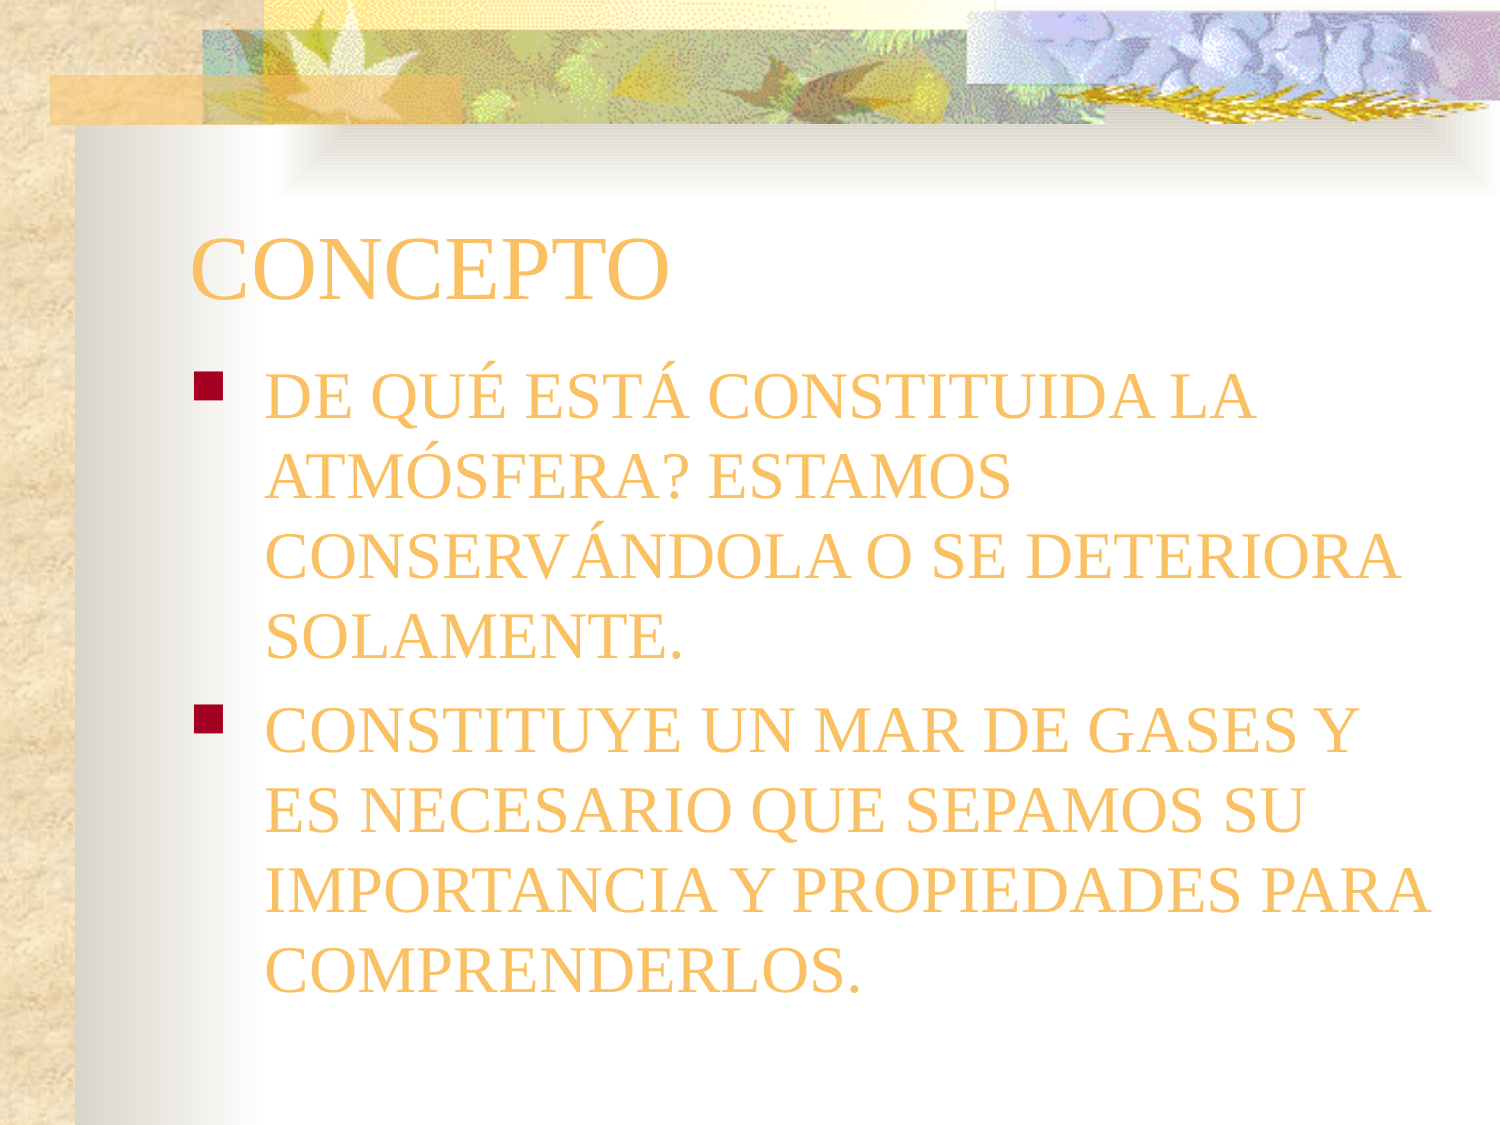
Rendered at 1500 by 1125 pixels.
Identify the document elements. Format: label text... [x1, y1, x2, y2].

picture [0, 0, 1500, 1125]
title CONCEPTO [174, 137, 1451, 326]
list DE QUÉ ESTÁ CONSTITUIDA LA ATMÓSFERA? ESTAMOS CONSERVÁNDOLA O SE DETERIORA SOLAMENTE. CONSTITUYE UN MAR DE GASES Y ES NECESARIO QUE SEPAMOS SU IMPORTANCIA Y PROPIEDADES PARA COMPRENDERLOS. [174, 344, 1451, 1020]
